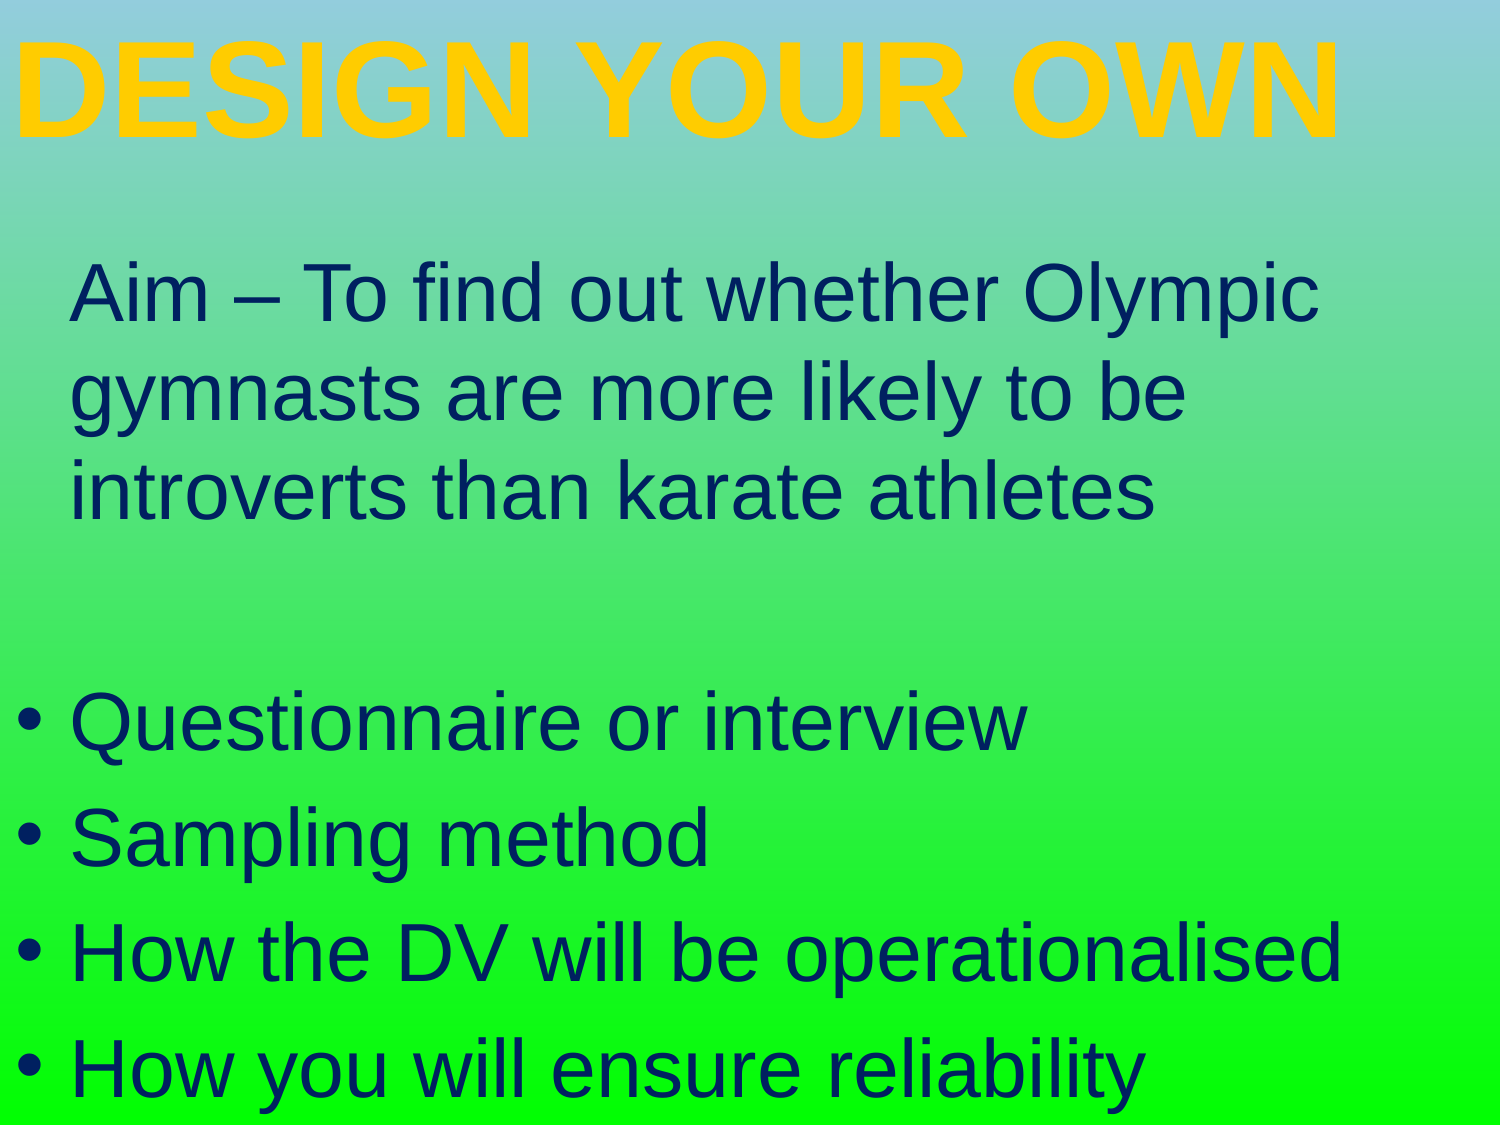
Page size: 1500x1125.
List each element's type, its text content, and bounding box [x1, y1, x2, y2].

list Aim – To find out whether Olympic gymnasts are more likely to be introverts than karate athletes Questionnaire or interview Sampling method How the DV will be operationalised How you will ensure reliability [0, 231, 1500, 1125]
text_box Design your own [0, 0, 1500, 173]
